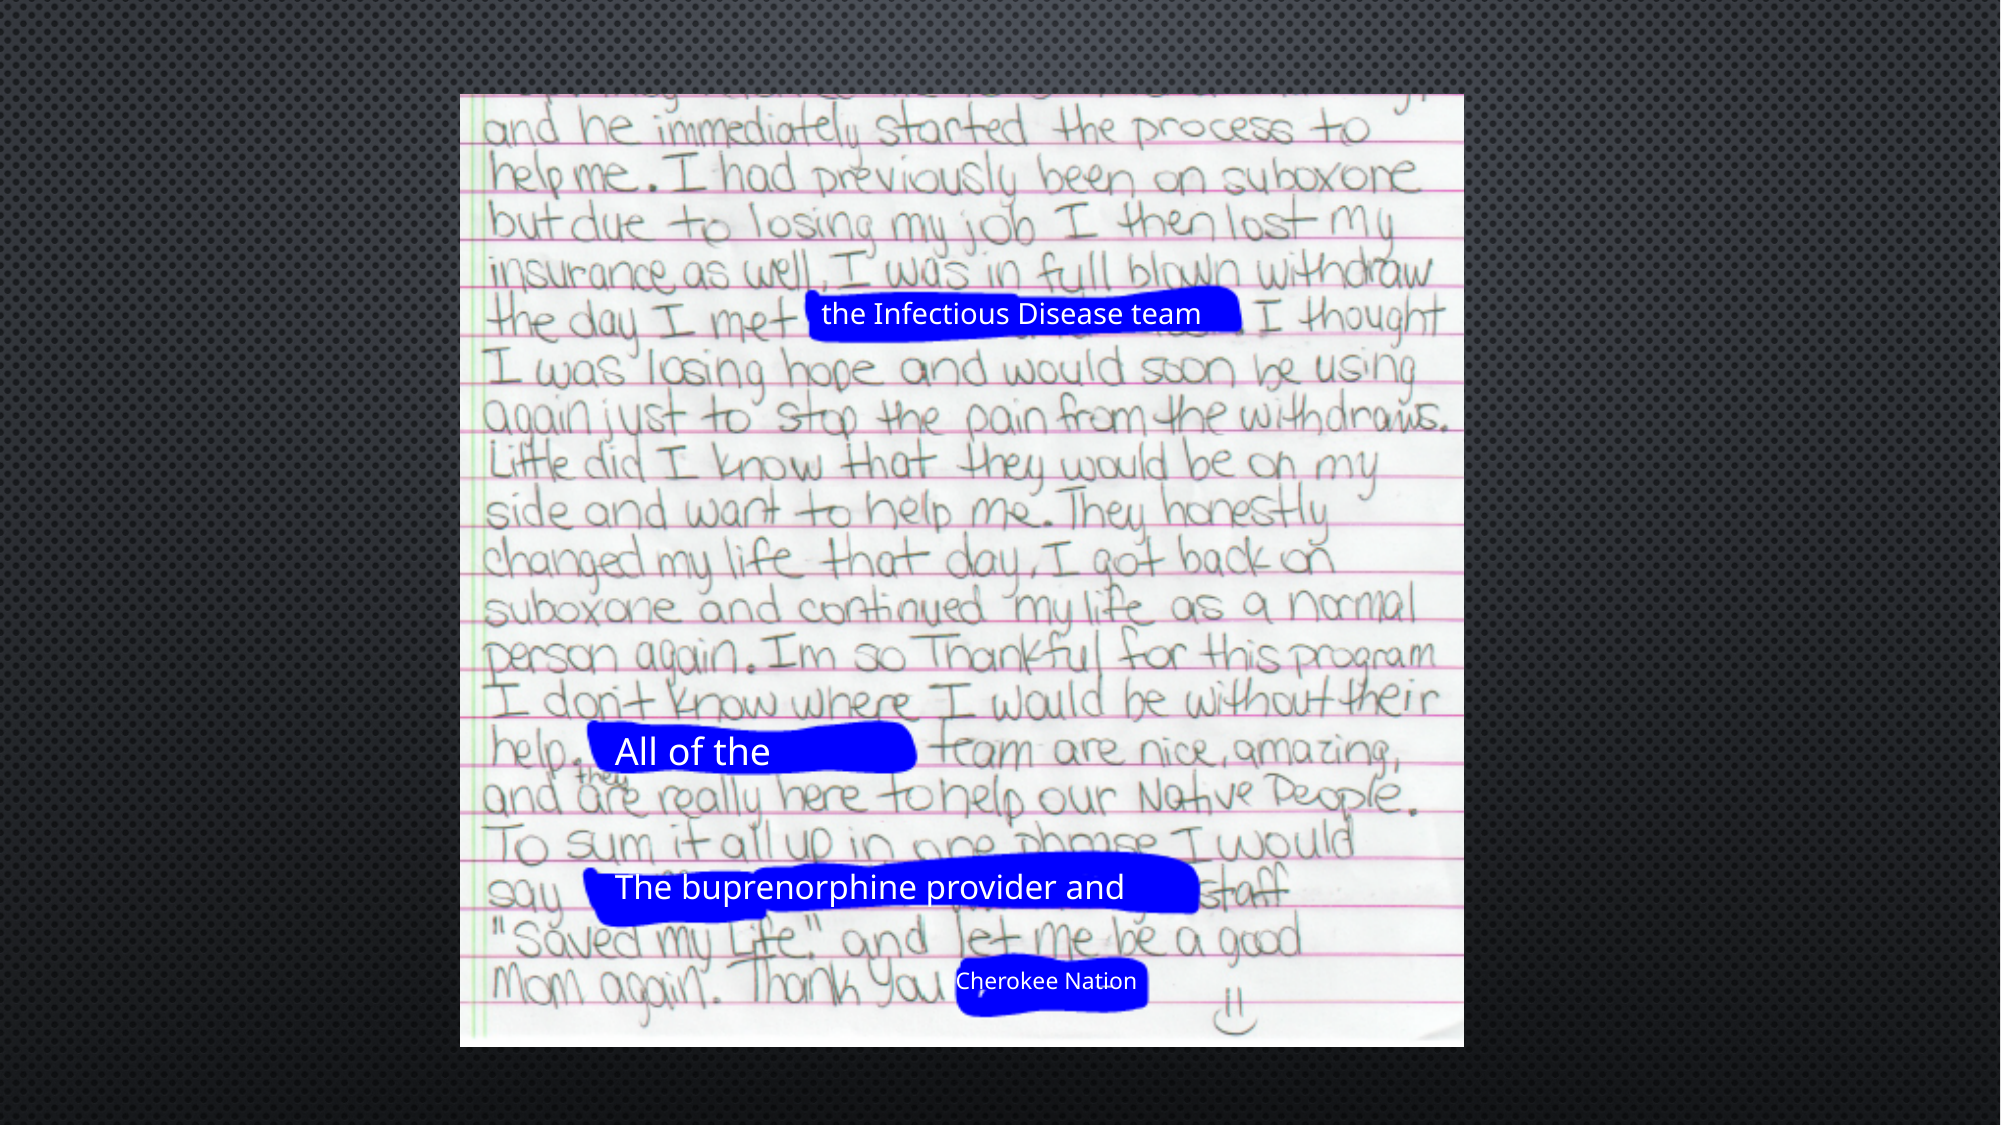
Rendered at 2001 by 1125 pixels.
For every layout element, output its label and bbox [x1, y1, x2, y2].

picture [459, 94, 1464, 1048]
